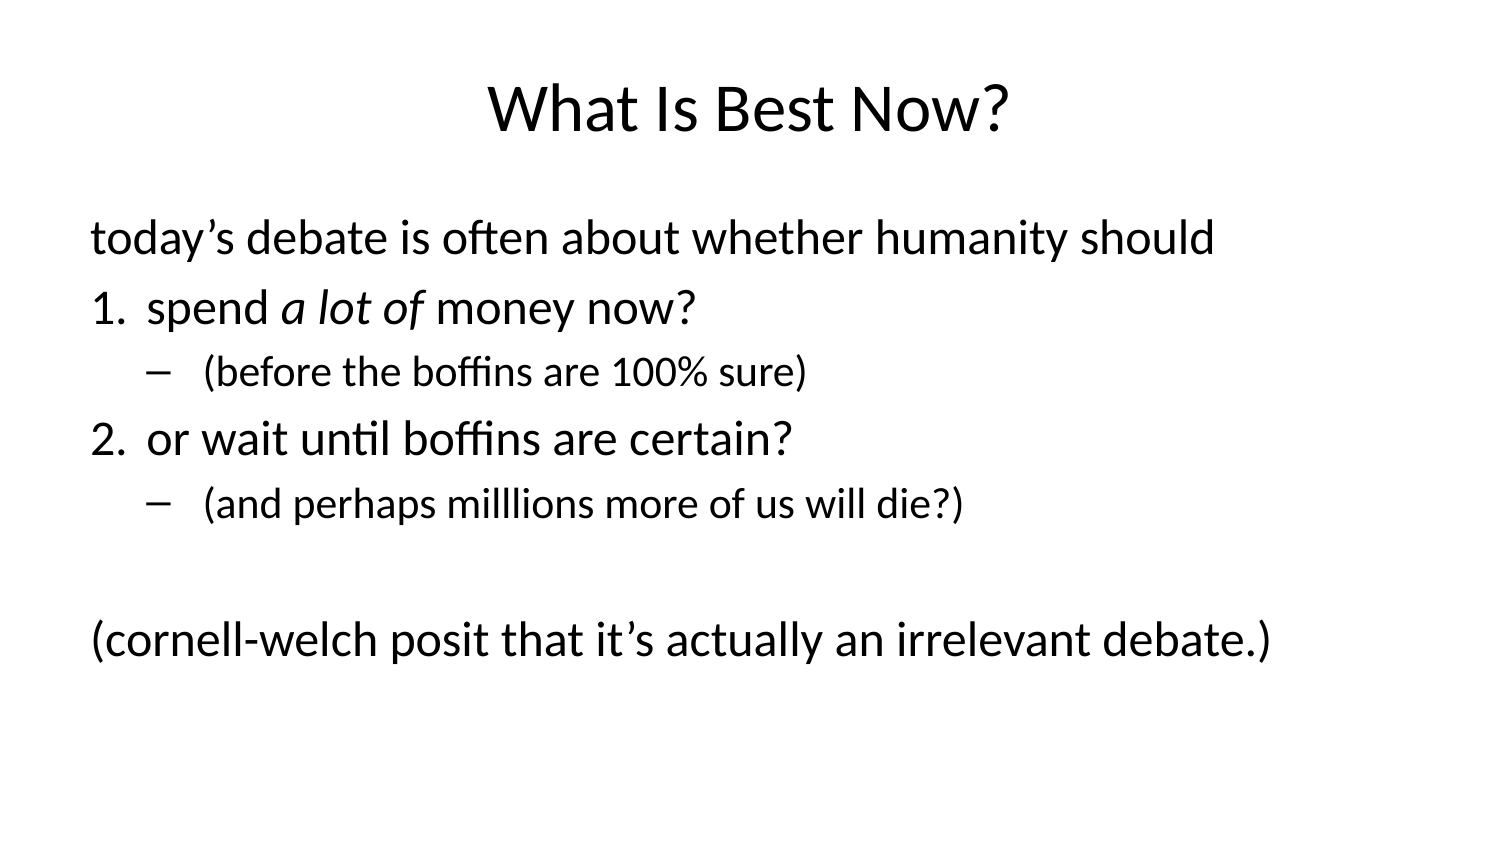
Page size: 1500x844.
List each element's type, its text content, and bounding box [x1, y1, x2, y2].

title What Is Best Now? [75, 33, 1425, 175]
list today’s debate is often about whether humanity should spend a lot of money now? (before the boffins are 100% sure) or wait until boffins are certain? (and perhaps milllions more of us will die?) (cornell-welch posit that it’s actually an irrelevant debate.) [75, 196, 1425, 754]
